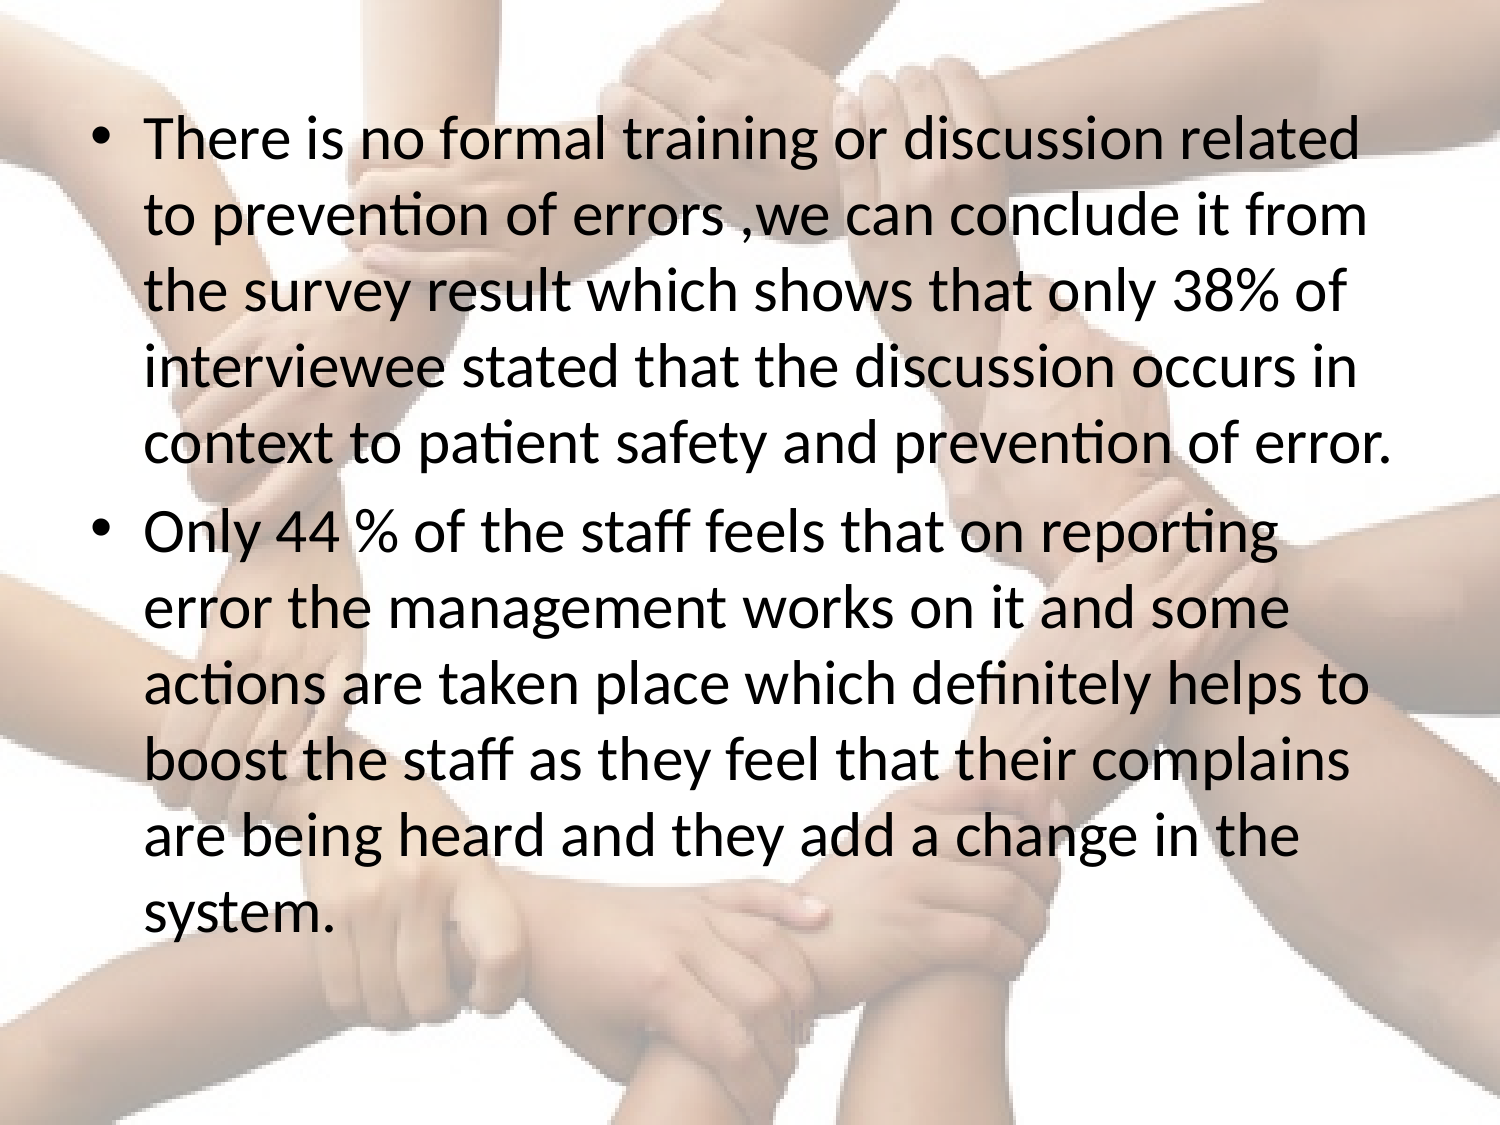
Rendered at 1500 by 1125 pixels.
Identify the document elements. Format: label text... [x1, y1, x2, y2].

list There is no formal training or discussion related to prevention of errors ,we can conclude it from the survey result which shows that only 38% of interviewee stated that the discussion occurs in context to patient safety and prevention of error. Only 44 % of the staff feels that on reporting error the management works on it and some actions are taken place which definitely helps to boost the staff as they feel that their complains are being heard and they add a change in the system. [75, 0, 1425, 1038]
